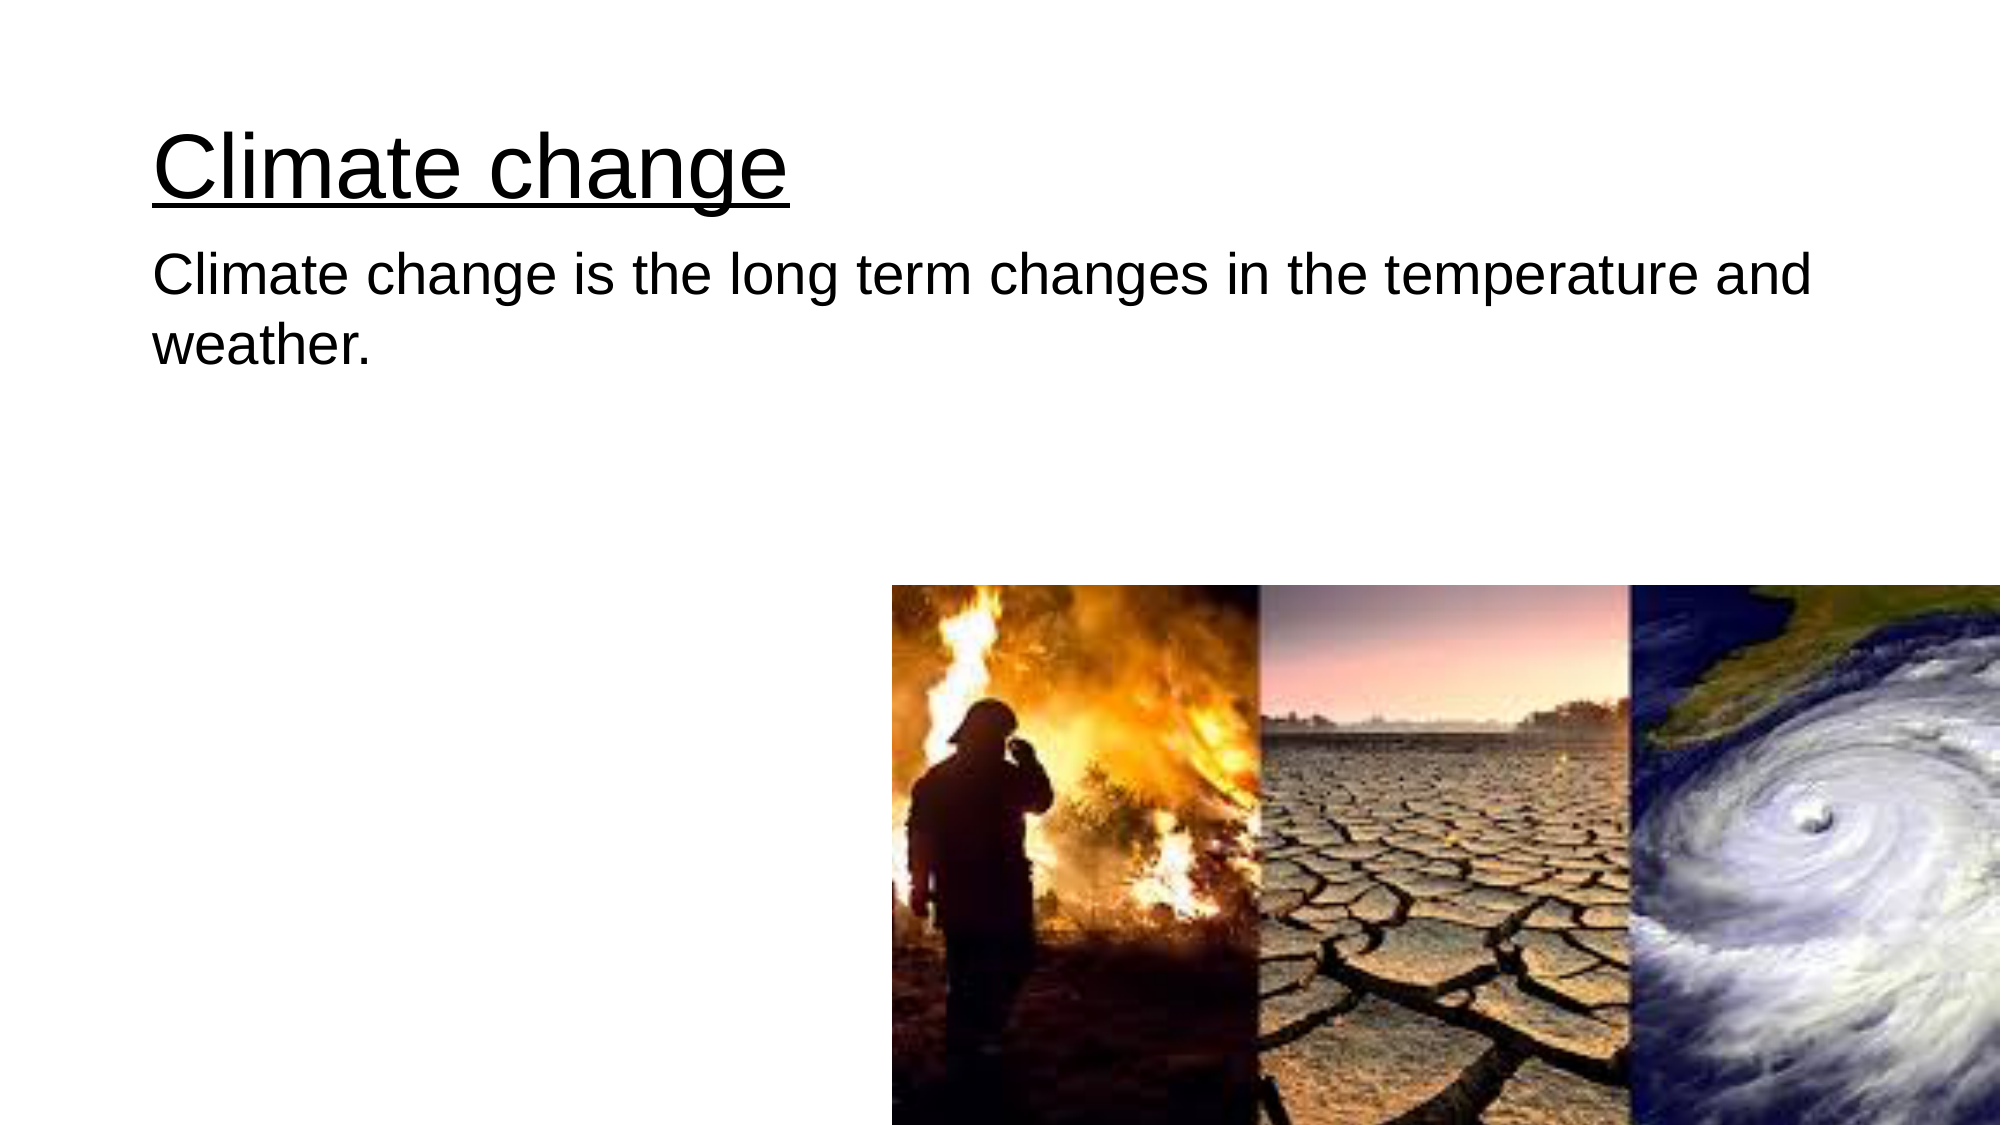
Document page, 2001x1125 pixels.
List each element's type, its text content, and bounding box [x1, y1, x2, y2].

picture [892, 585, 2000, 1125]
title Climate change [137, 59, 1863, 228]
list Climate change is the long term changes in the temperature and weather. [137, 228, 1863, 943]
